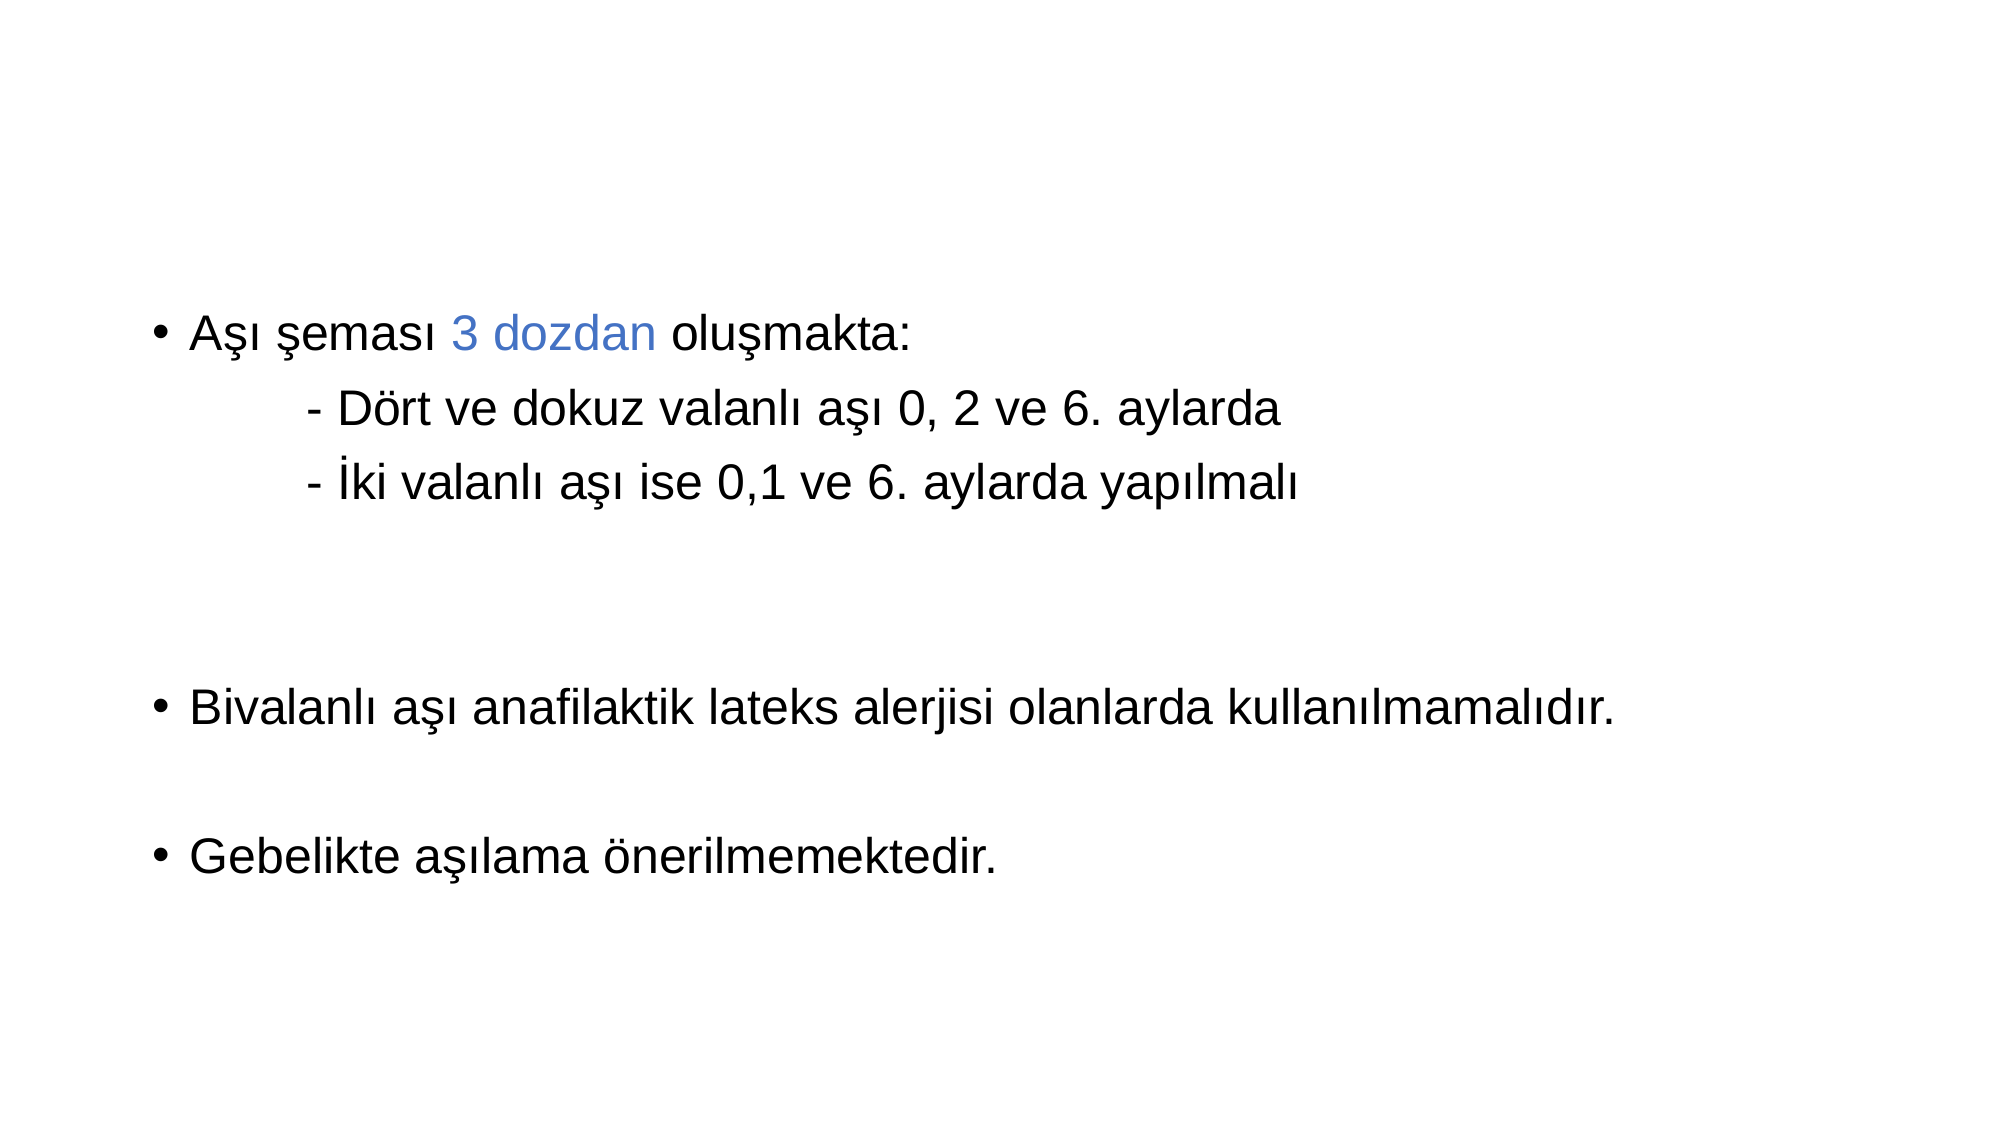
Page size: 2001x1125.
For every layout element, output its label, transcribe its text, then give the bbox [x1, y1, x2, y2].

list Aşı şeması 3 dozdan oluşmakta: - Dört ve dokuz valanlı aşı 0, 2 ve 6. aylarda - İki valanlı aşı ise 0,1 ve 6. aylarda yapılmalı Bivalanlı aşı anafilaktik lateks alerjisi olanlarda kullanılmamalıdır. Gebelikte aşılama önerilmemektedir. [137, 299, 1863, 1014]
